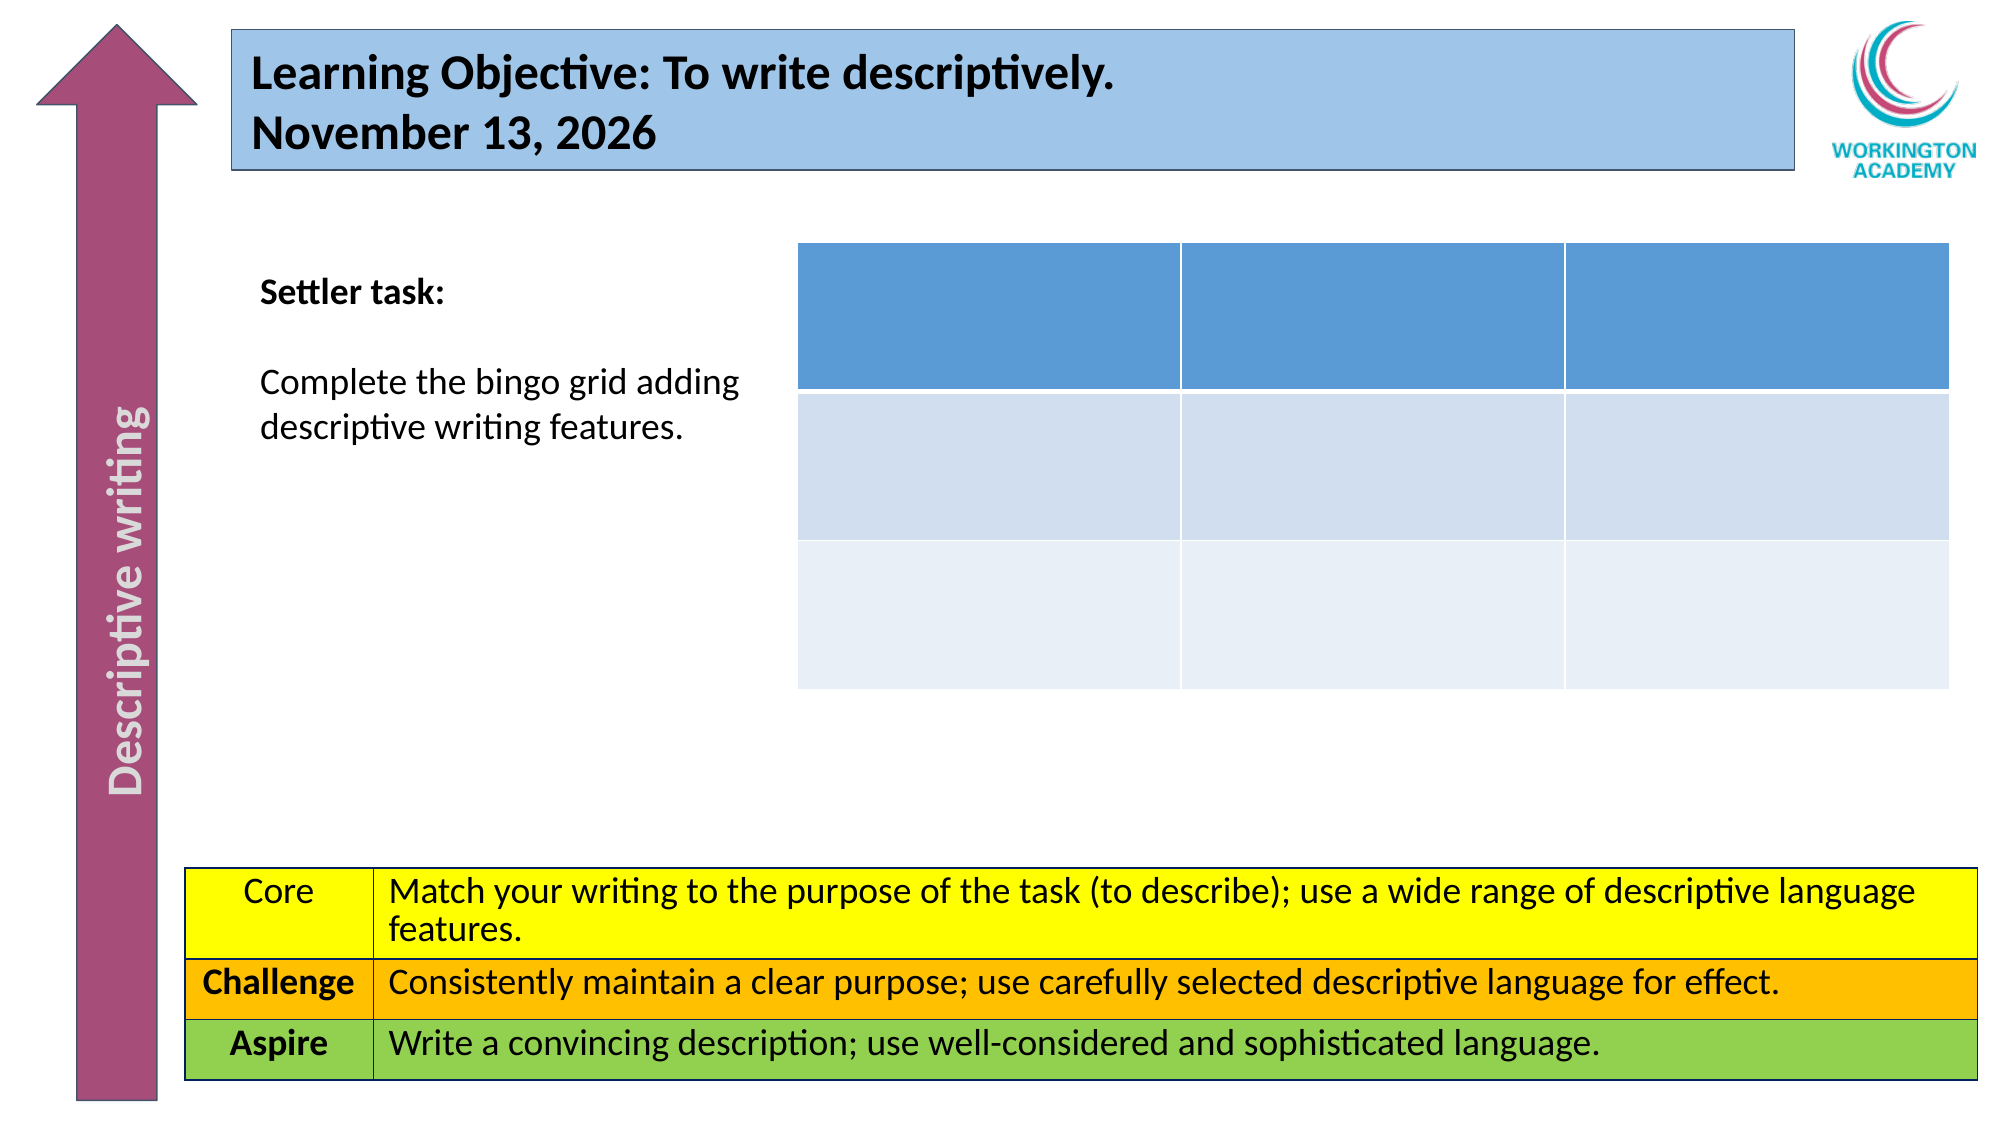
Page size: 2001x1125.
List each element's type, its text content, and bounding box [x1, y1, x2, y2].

table_header [1182, 243, 1564, 389]
table_cell [1182, 541, 1564, 689]
text_box [76, 1094, 157, 1101]
table_header Match your writing to the purpose of the task (to describe); use a wide range of descriptive language features. [374, 869, 1977, 958]
text_box Learning Objective: To write descriptively. 8 February 2018 [231, 29, 1795, 170]
table_cell [798, 394, 1180, 540]
table_cell [1182, 394, 1564, 540]
table_cell Write a convincing description; use well-considered and sophisticated language. [374, 1020, 1977, 1079]
table_header [1566, 243, 1949, 389]
table_header [798, 243, 1180, 389]
table_cell Consistently maintain a clear purpose; use carefully selected descriptive language for effect. [374, 960, 1977, 1019]
table_cell Aspire [186, 1020, 373, 1079]
table_cell [1566, 541, 1949, 689]
text_box Settler task: Complete the bingo grid adding descriptive writing features. [245, 259, 796, 455]
picture [1828, 21, 1979, 178]
table_header Core [186, 869, 373, 958]
table_cell Challenge [186, 960, 373, 1019]
table_cell [1566, 394, 1949, 540]
table_cell [798, 541, 1180, 689]
text_box [36, 24, 197, 121]
text_box Descriptive writing [71, 121, 185, 1094]
